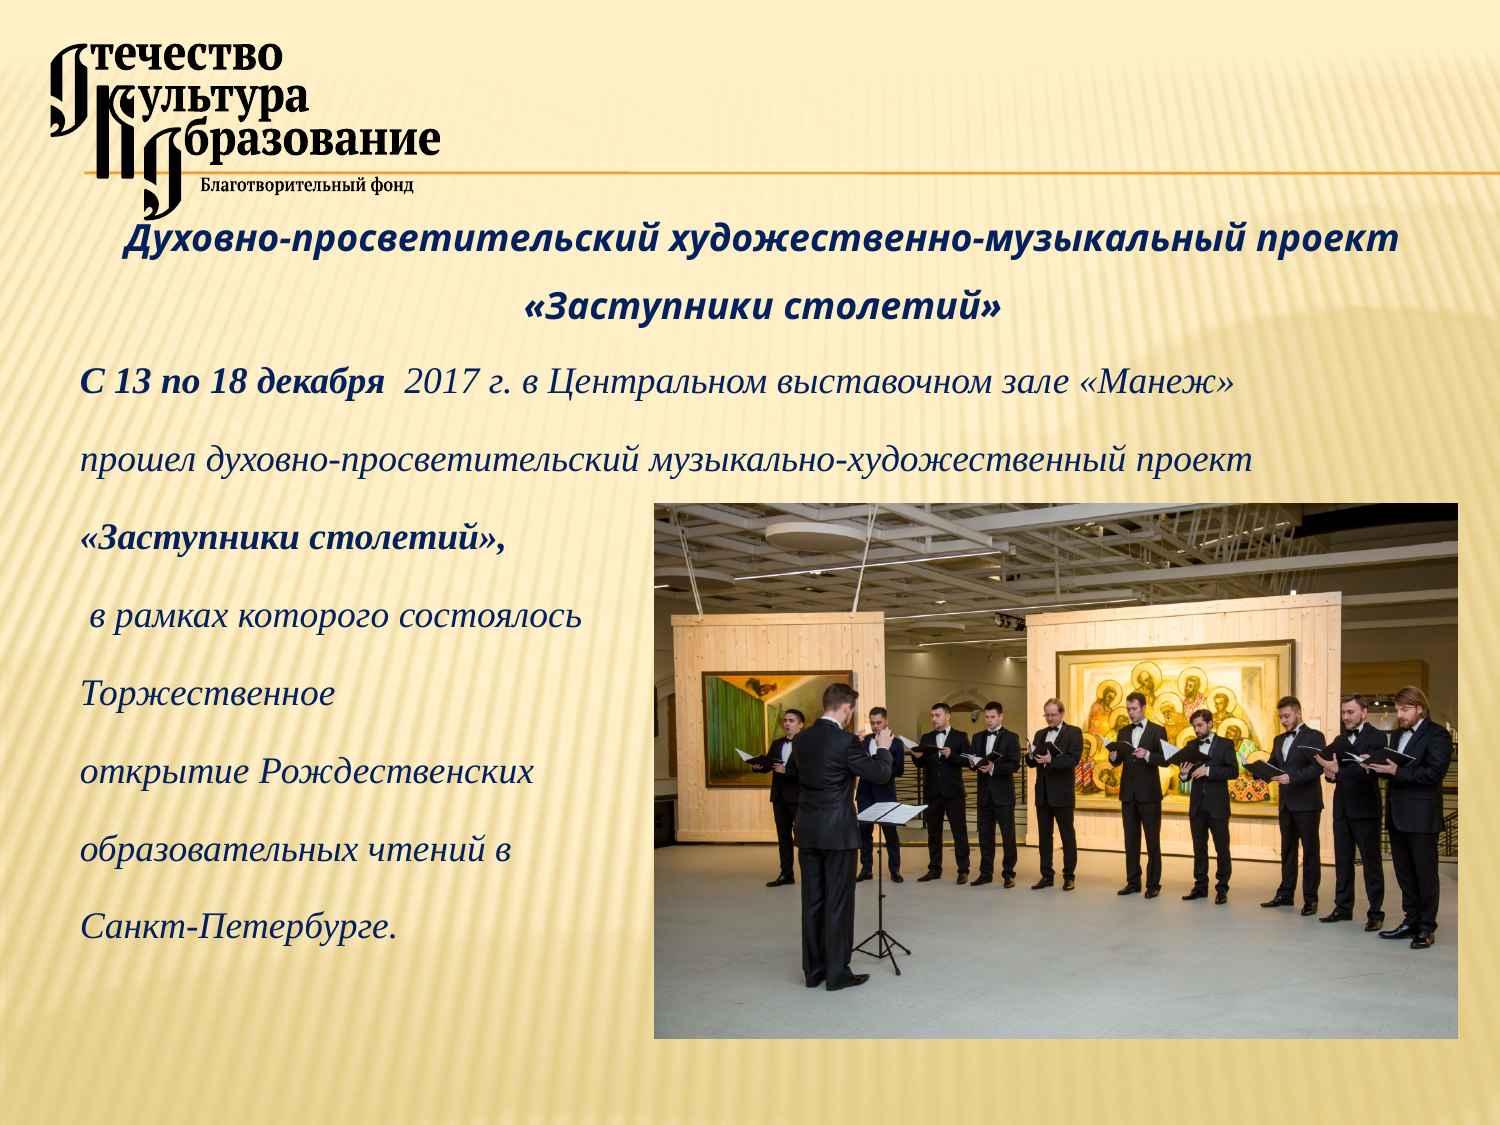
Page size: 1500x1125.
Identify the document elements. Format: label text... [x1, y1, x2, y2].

text_box С 13 по 18 декабря 2017 г. в Центральном выставочном зале «Манеж» прошел духовно-просветительский музыкально-художественный проект «Заступники столетий», в рамках которого состоялось Торжественное открытие Рождественских образовательных чтений в Санкт-Петербурге. [47, 326, 1284, 954]
picture [654, 503, 1458, 1040]
list Духовно-просветительский художественно-музыкальный проект «Заступники столетий» [50, 184, 1476, 927]
picture [50, 43, 441, 222]
